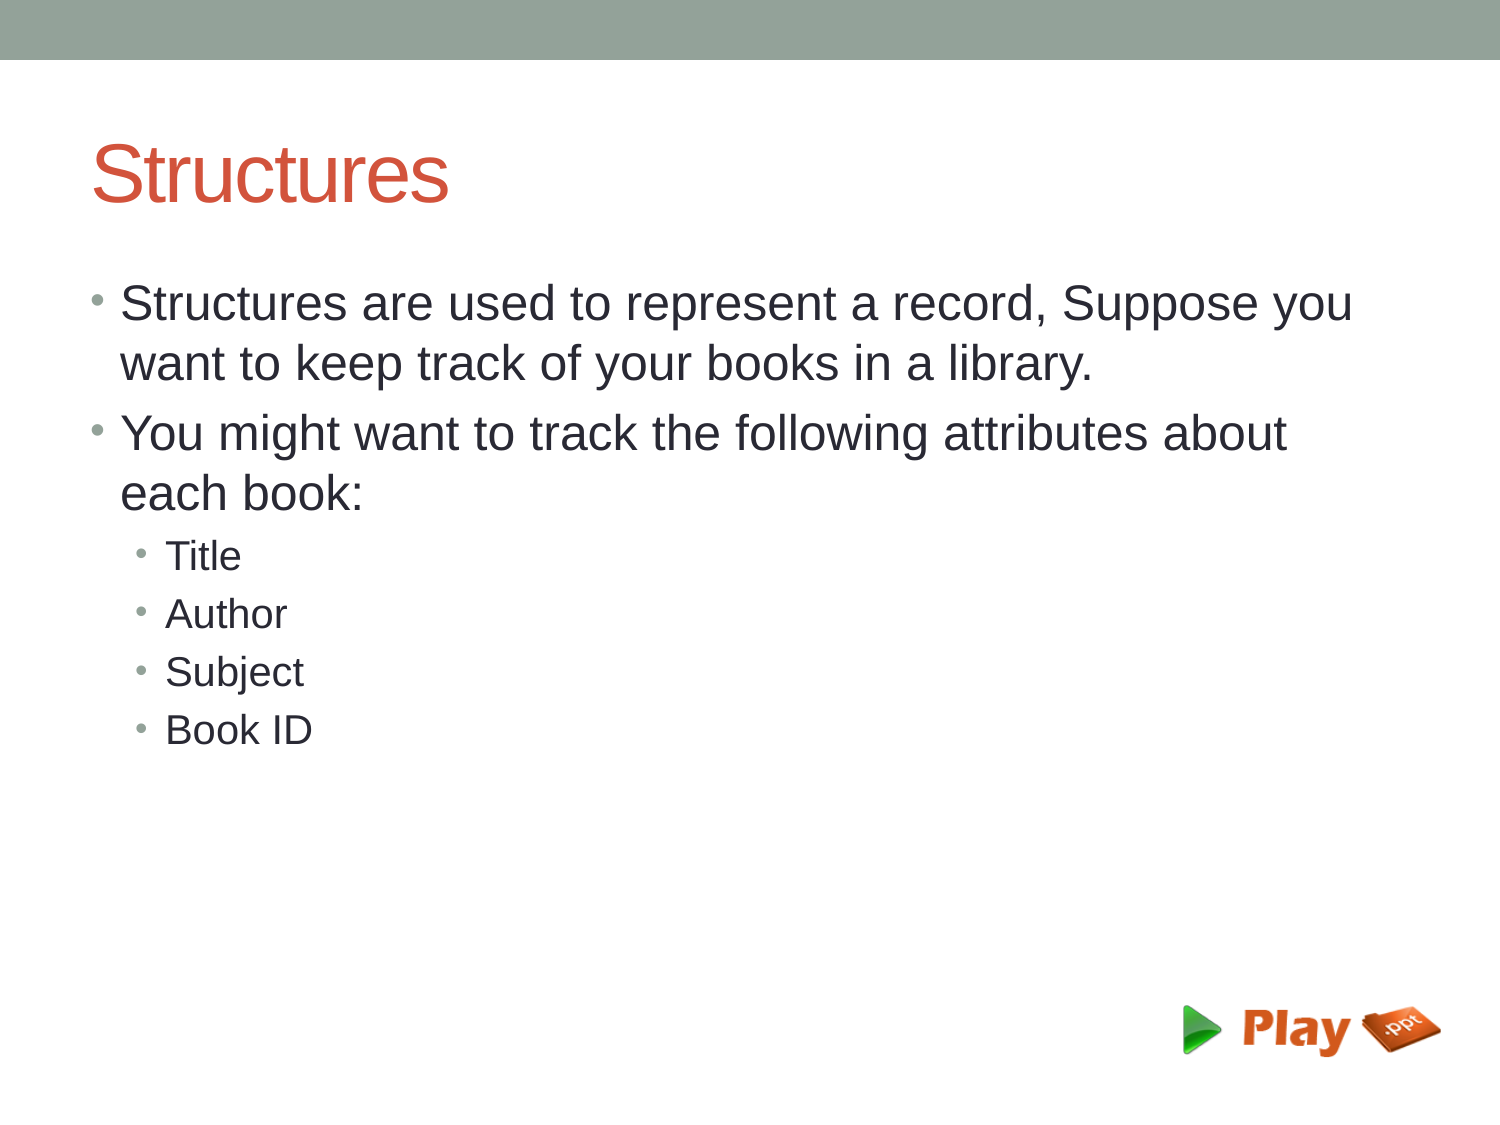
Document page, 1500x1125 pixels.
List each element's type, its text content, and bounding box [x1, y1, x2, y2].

list Structures are used to represent a record, Suppose you want to keep track of your books in a library. You might want to track the following attributes about each book: Title Author Subject Book ID [75, 262, 1425, 1063]
picture [1162, 995, 1461, 1063]
title Structures [75, 87, 1425, 250]
